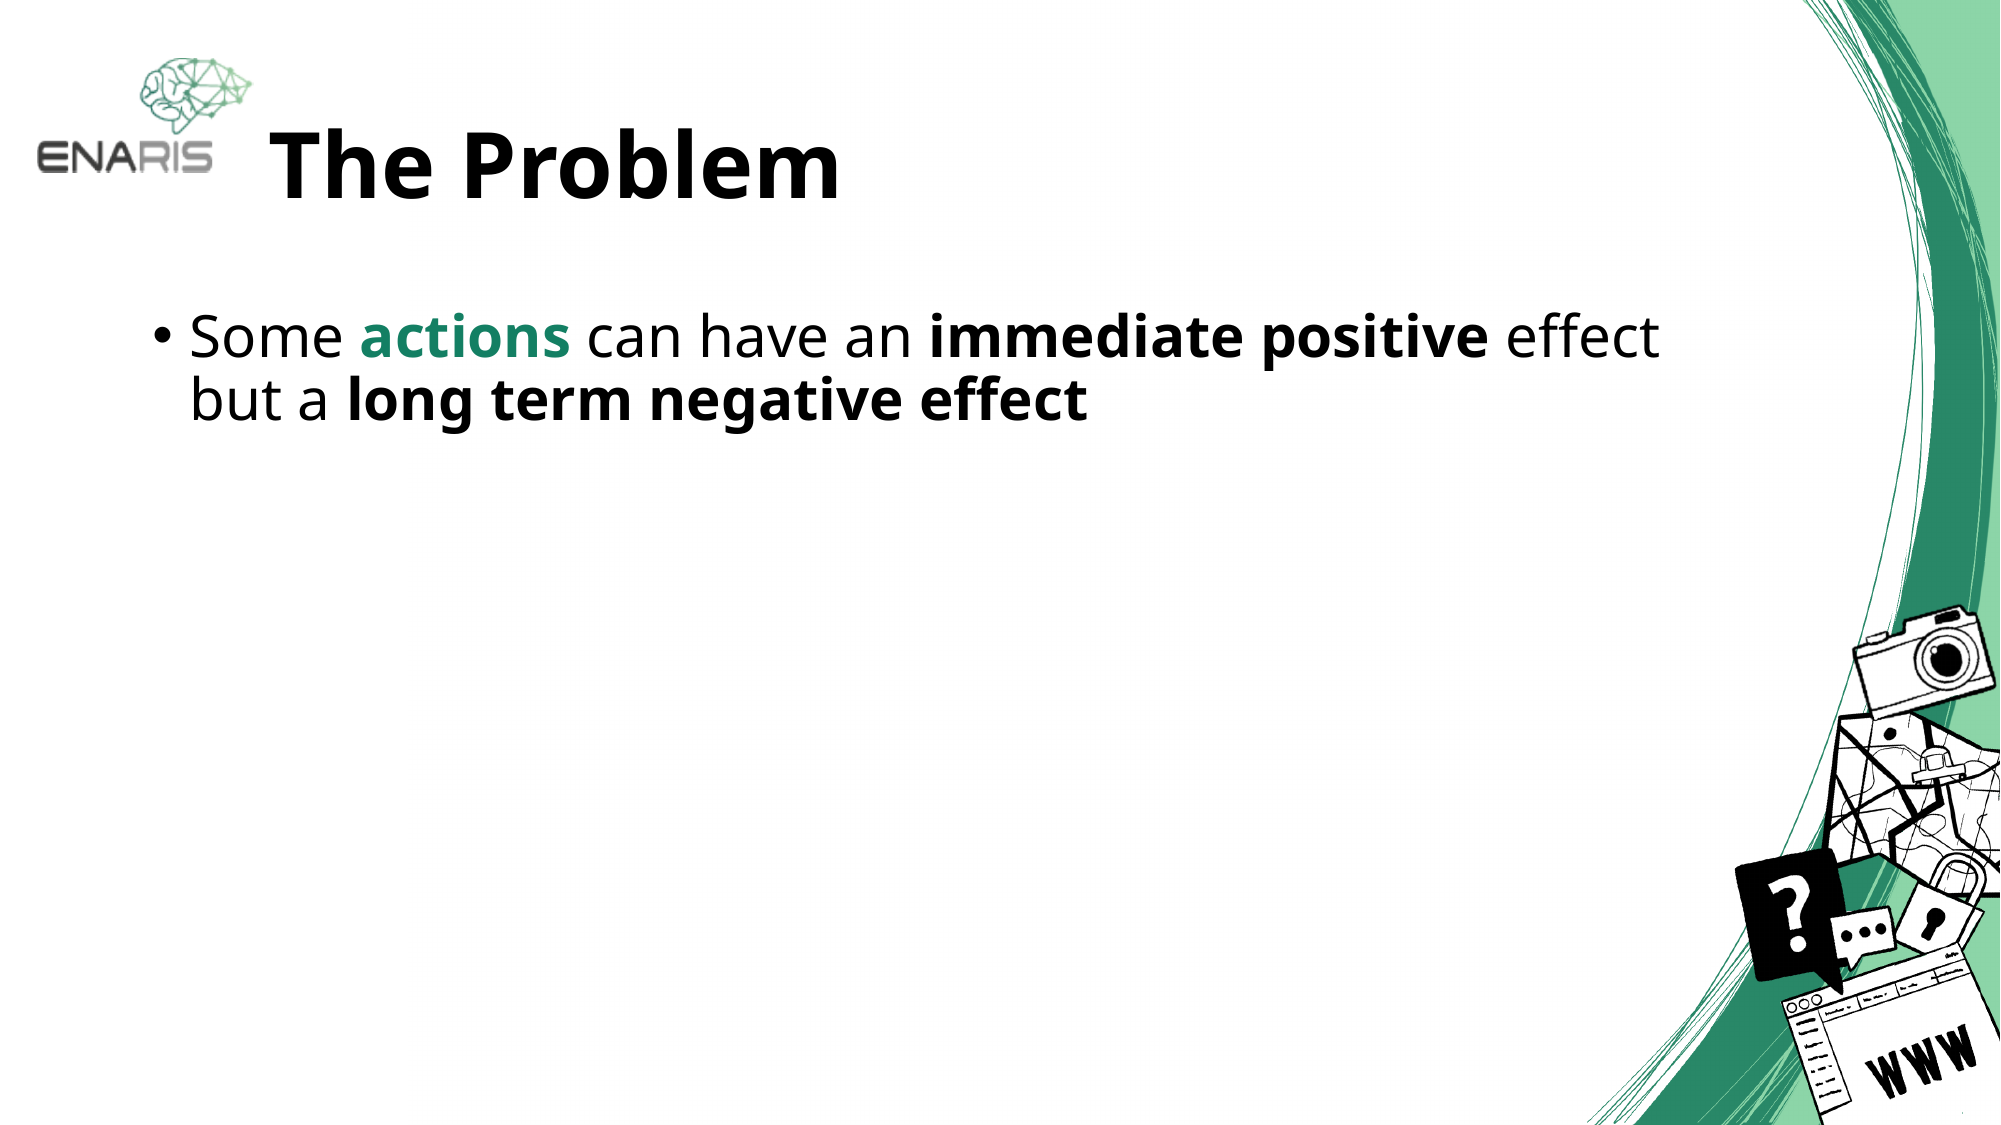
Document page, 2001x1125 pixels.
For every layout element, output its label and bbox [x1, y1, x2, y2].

picture [37, 58, 254, 173]
picture [408, 0, 2000, 1125]
title [253, 59, 1863, 278]
list [137, 299, 1728, 1014]
